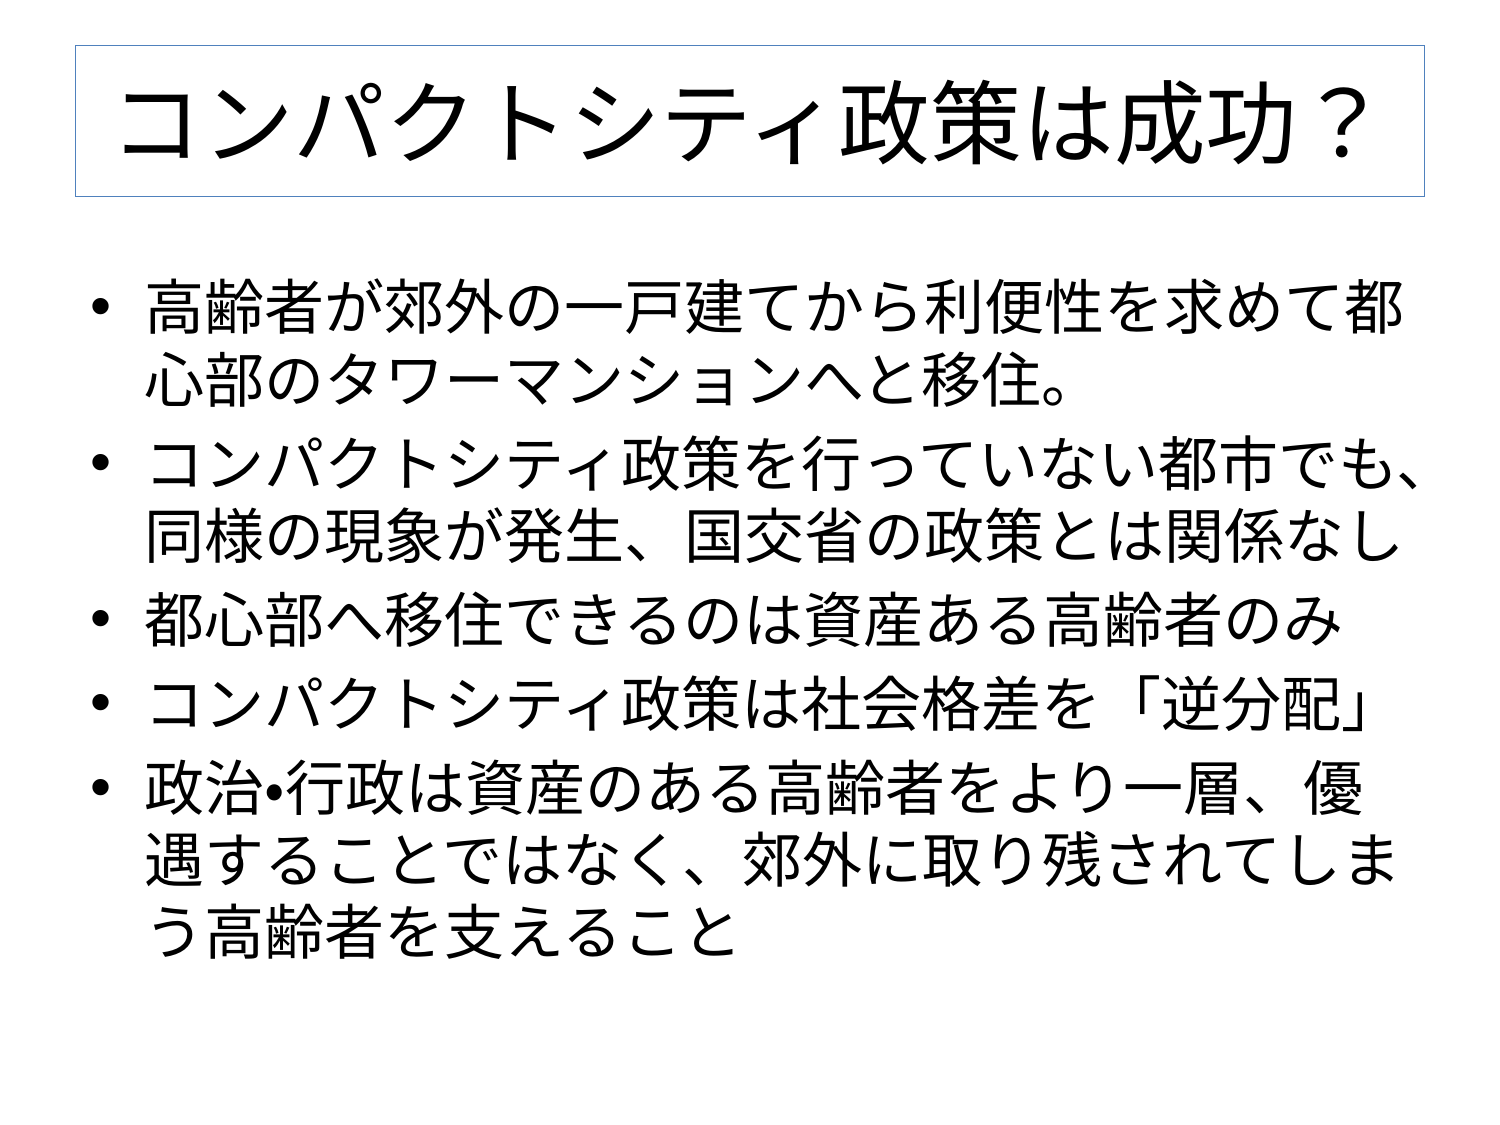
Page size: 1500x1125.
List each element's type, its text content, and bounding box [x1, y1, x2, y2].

title コンパクトシティ政策は成功？ [75, 45, 1425, 197]
list 高齢者が郊外の一戸建てから利便性を求めて都心部のタワーマンションへと移住。 コンパクトシティ政策を行っていない都市でも、同様の現象が発生、国交省の政策とは関係なし 都心部へ移住できるのは資産ある高齢者のみ コンパクトシティ政策は社会格差を「逆分配」 政治・行政は資産のある高齢者をより一層、優遇することではなく、郊外に取り残されてしまう高齢者を支えること [75, 262, 1425, 1005]
